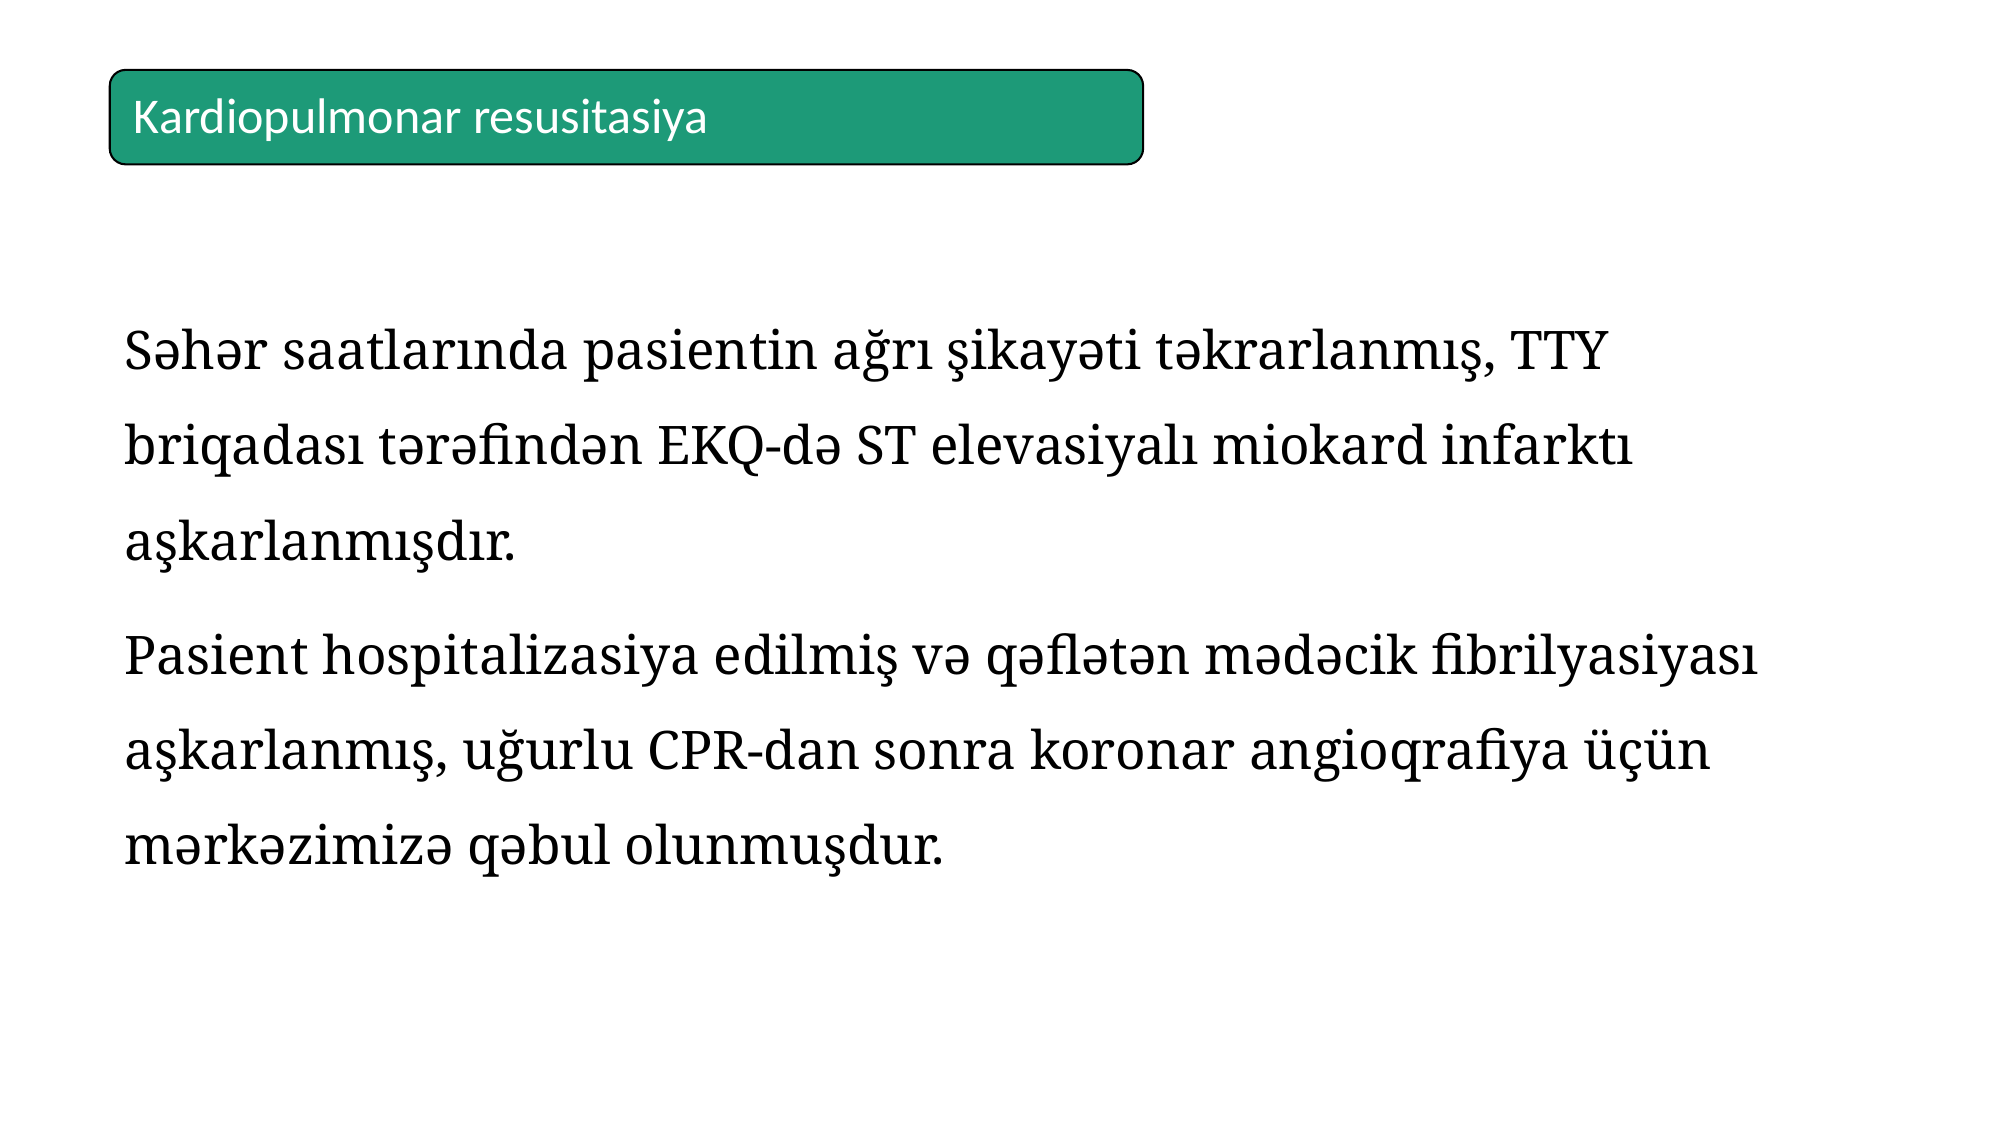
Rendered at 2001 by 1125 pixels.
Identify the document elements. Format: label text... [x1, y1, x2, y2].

list Səhər saatlarında pasientin ağrı şikayəti təkrarlanmış, TTY briqadası tərəfindən EKQ-də ST elevasiyalı miokard infarktı aşkarlanmışdır. Pasient hospitalizasiya edilmiş və qəflətən mədəcik fibrilyasiyası aşkarlanmış, uğurlu CPR-dan sonra koronar angioqrafiya üçün mərkəzimizə qəbul olunmuşdur. [109, 277, 1835, 885]
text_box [109, 69, 1144, 168]
